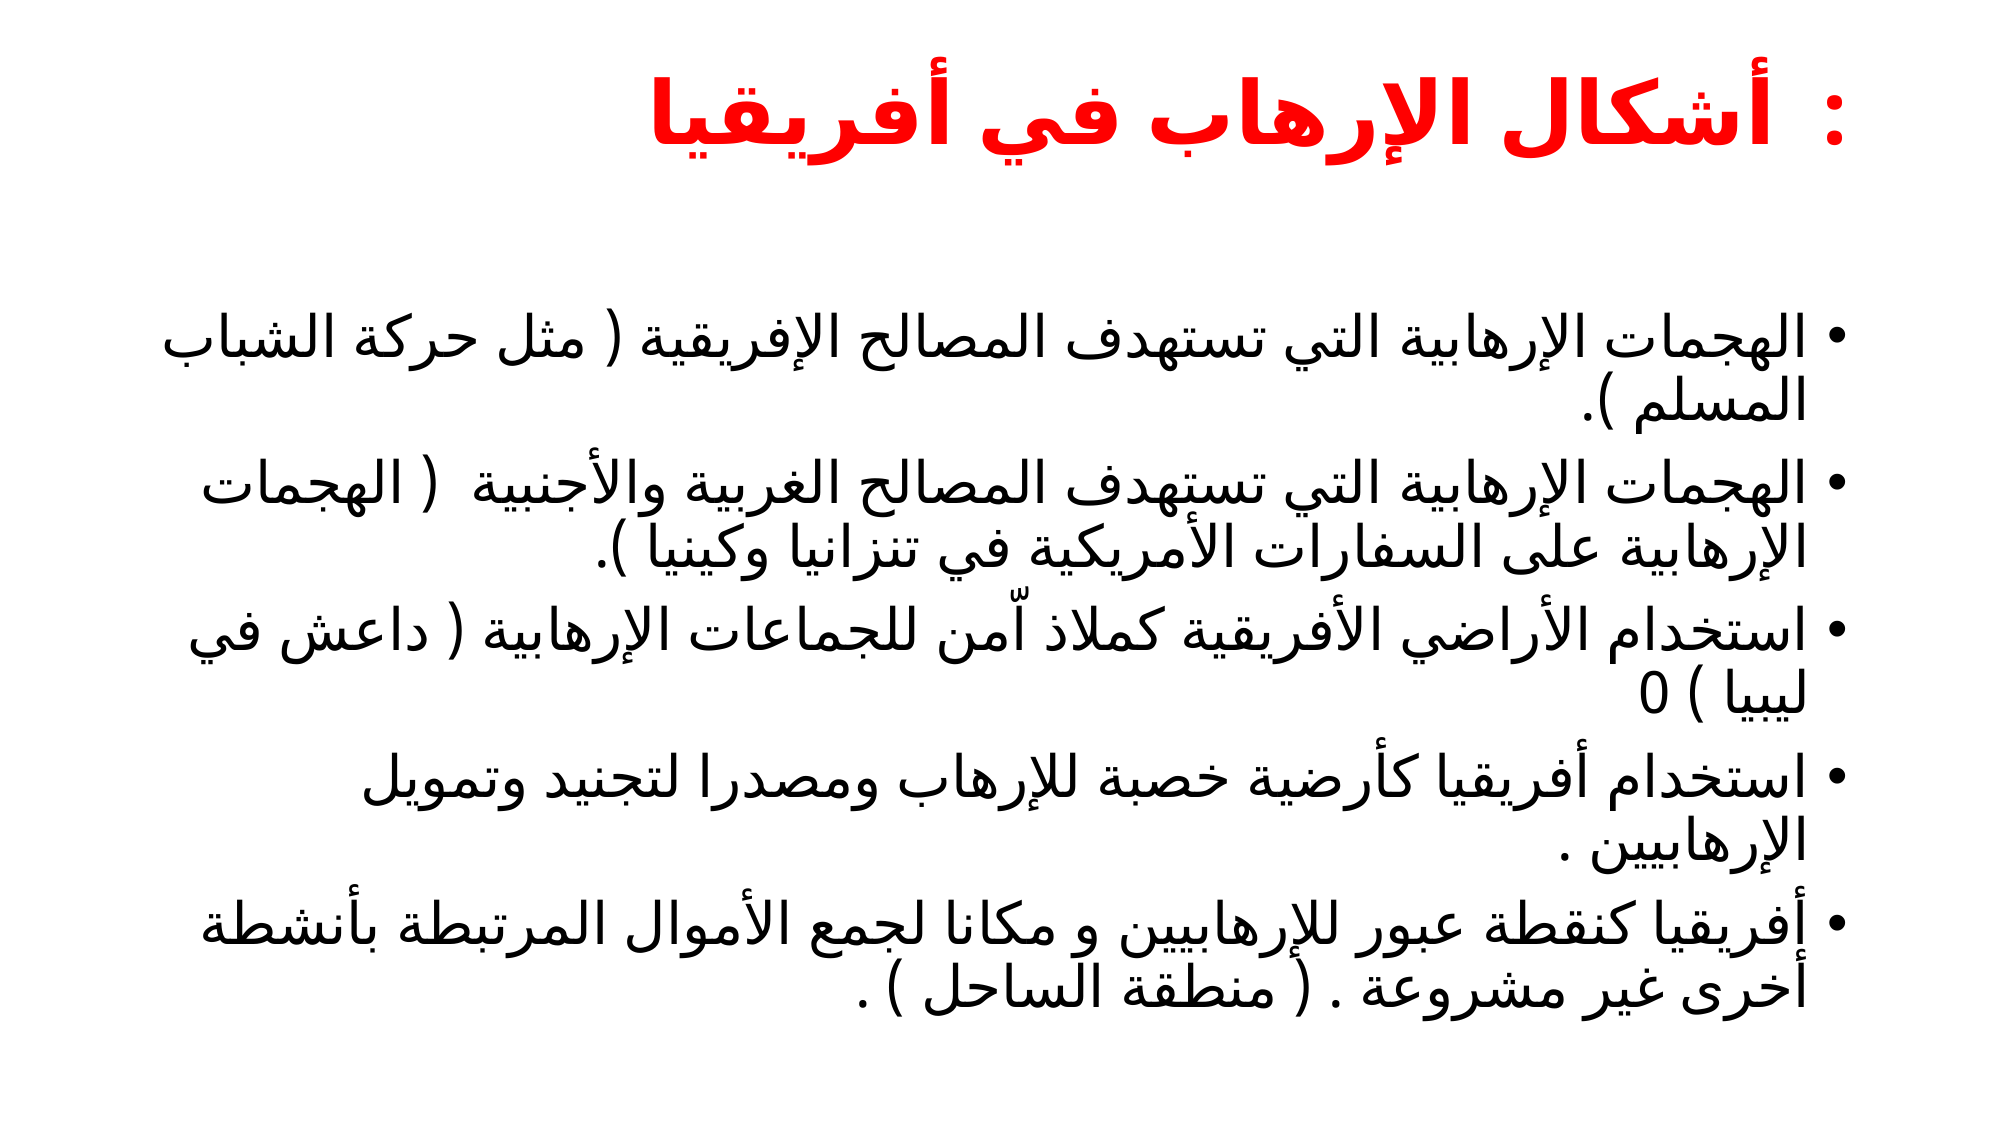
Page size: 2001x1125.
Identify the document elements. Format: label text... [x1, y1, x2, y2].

title أشكال الإرهاب في أفريقيا : [137, 59, 1863, 278]
list الهجمات الإرهابية التي تستهدف المصالح الإفريقية ( مثل حركة الشباب المسلم ). الهجمات الإرهابية التي تستهدف المصالح الغربية والأجنبية ( الهجمات الإرهابية على السفارات الأمريكية في تنزانيا وكينيا ). استخدام الأراضي الأفريقية كملاذ اّمن للجماعات الإرهابية ( داعش في ليبيا ) 0 استخدام أفريقيا كأرضية خصبة للإرهاب ومصدرا لتجنيد وتمويل الإرهابيين . أفريقيا كنقطة عبور للإرهابيين و مكانا لجمع الأموال المرتبطة بأنشطة أخرى غير مشروعة . ( منطقة الساحل ) . [137, 299, 1863, 1014]
